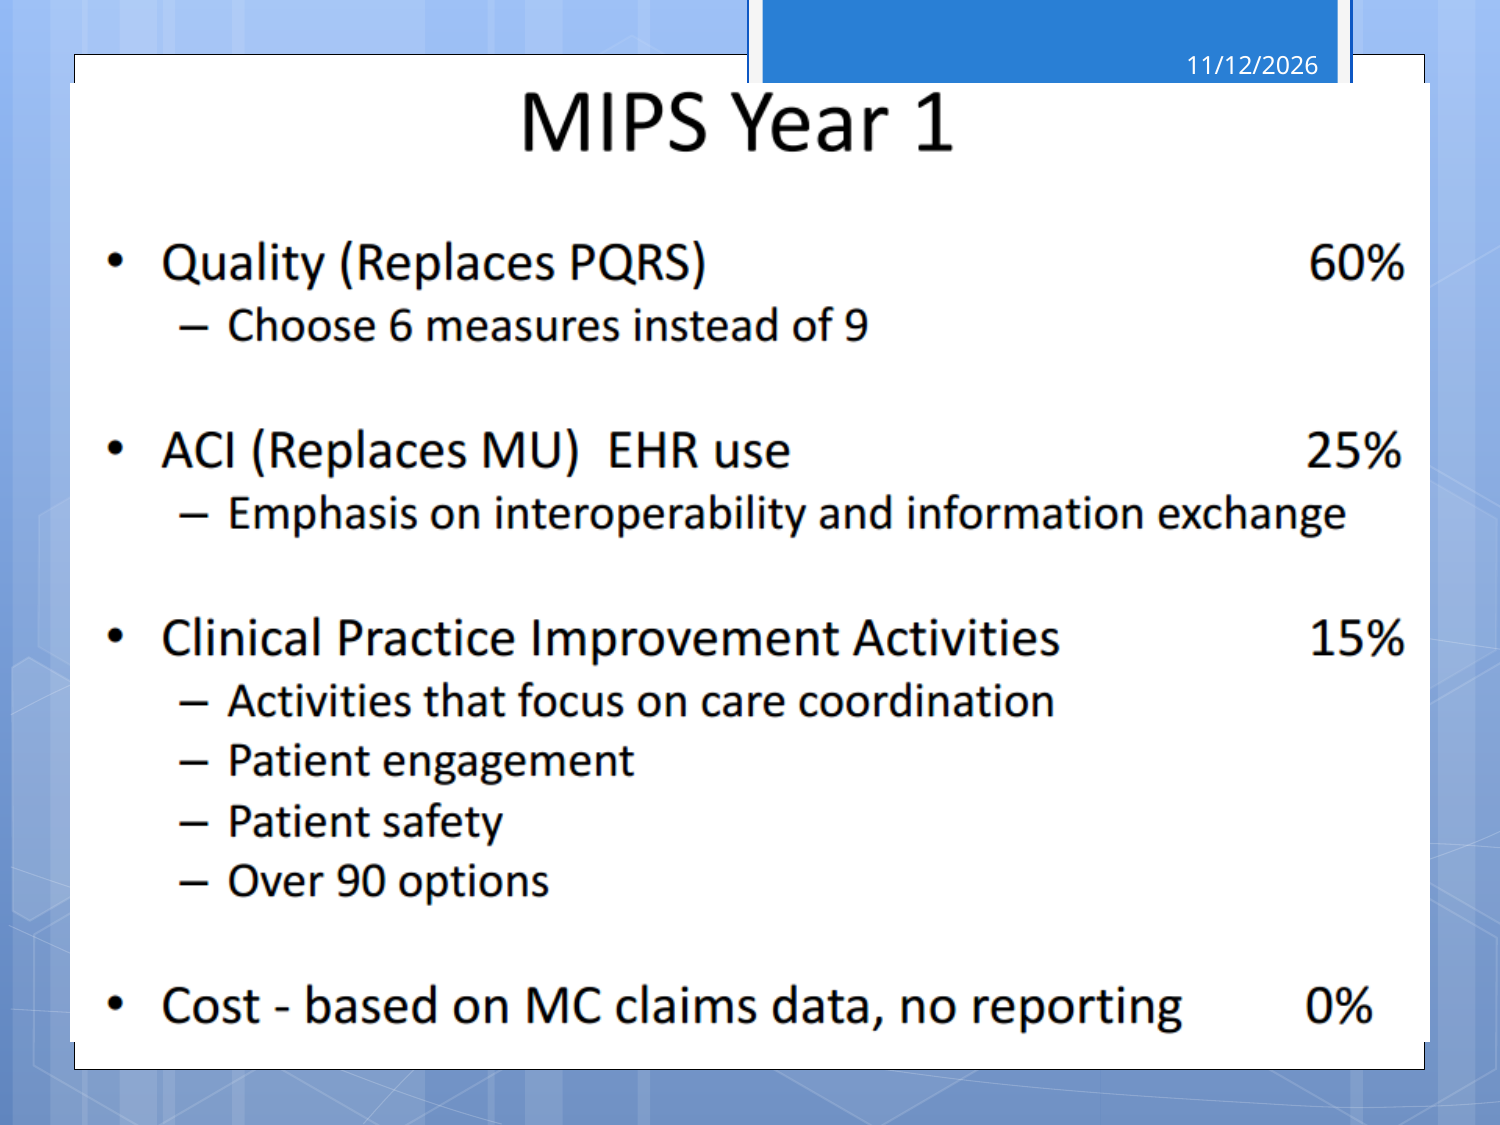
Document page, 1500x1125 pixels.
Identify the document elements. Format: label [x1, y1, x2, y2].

picture [69, 83, 1430, 1042]
slide_number [983, 36, 1334, 81]
